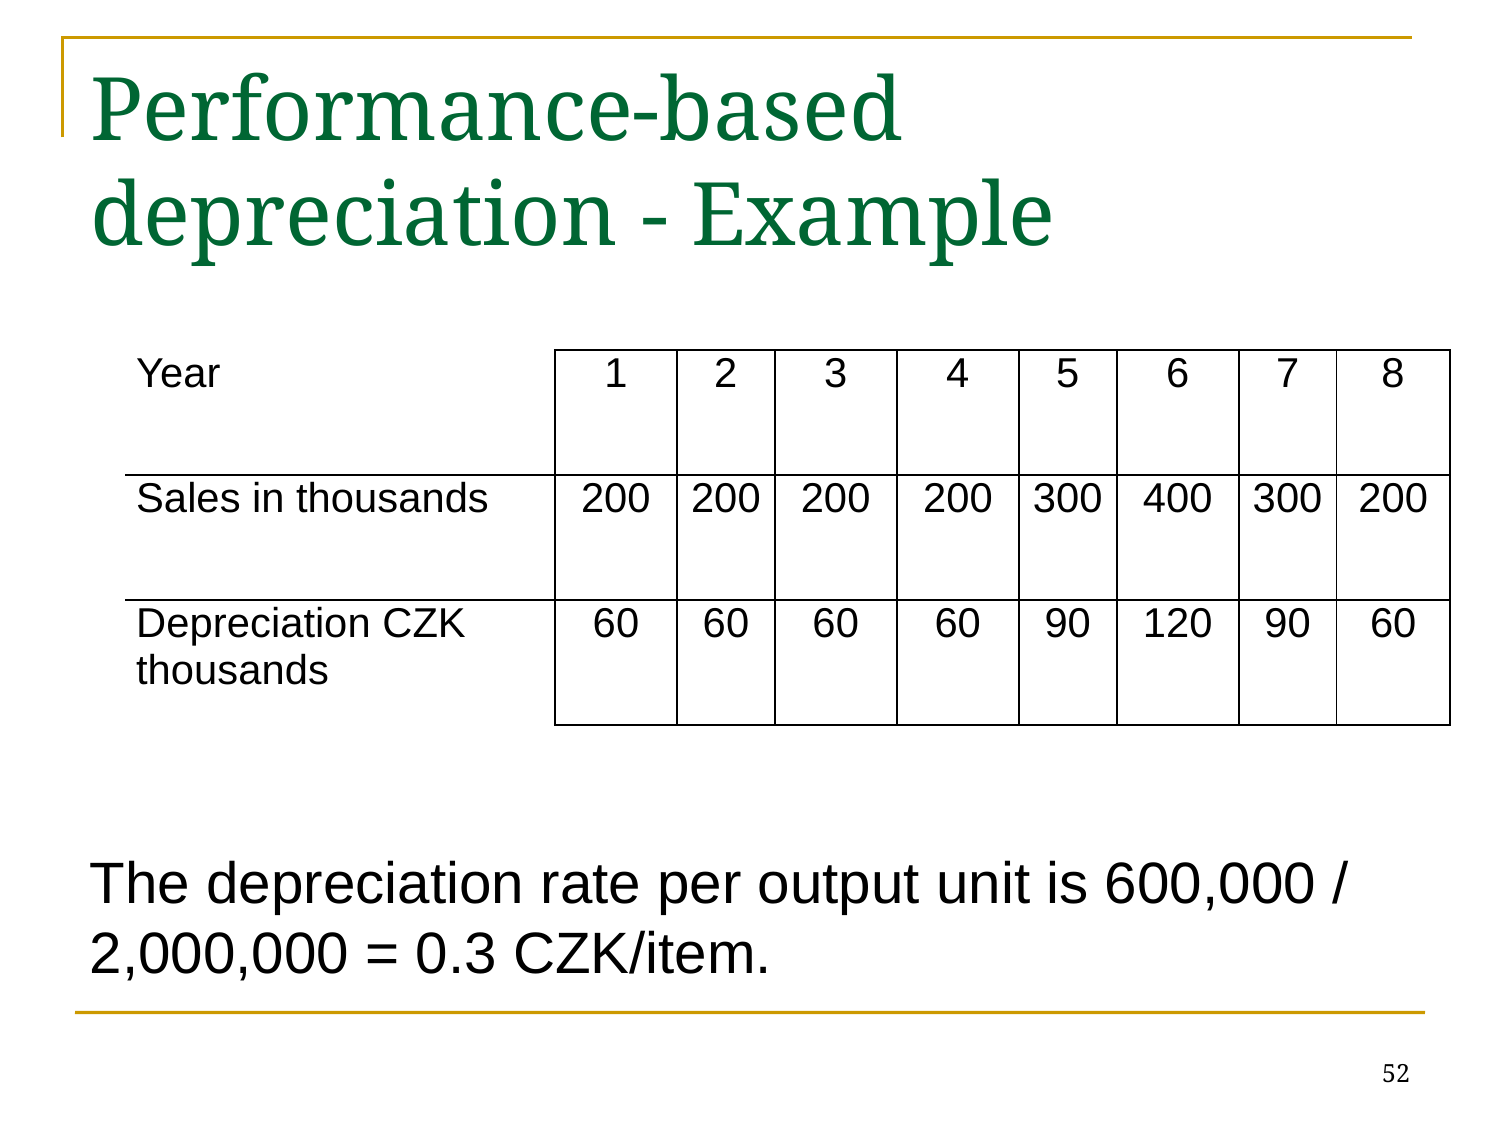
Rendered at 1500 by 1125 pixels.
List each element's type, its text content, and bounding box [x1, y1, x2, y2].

table_cell 400 [1118, 476, 1238, 599]
table_header 2 [678, 351, 774, 474]
table_header 7 [1240, 351, 1336, 474]
table_cell 60 [776, 601, 896, 724]
table_cell 200 [776, 476, 896, 599]
table_cell 60 [1337, 601, 1449, 724]
table_cell 200 [678, 476, 774, 599]
text_box The depreciation rate per output unit is 600,000 / 2,000,000 = 0.3 CZK/item. [74, 837, 1425, 993]
title Performance-based depreciation - Example [74, 45, 1426, 233]
table_cell Depreciation CZK thousands [125, 601, 554, 725]
table_cell 120 [1118, 601, 1238, 724]
table_cell 300 [1020, 476, 1116, 599]
table_header 3 [776, 351, 896, 474]
table_cell 60 [556, 601, 676, 724]
table_cell 90 [1020, 601, 1116, 724]
table_cell 300 [1240, 476, 1336, 599]
table_cell 90 [1240, 601, 1336, 724]
table_cell 200 [1337, 476, 1449, 599]
table_cell 200 [898, 476, 1018, 599]
table_cell 60 [898, 601, 1018, 724]
table_cell 200 [556, 476, 676, 599]
slide_number 52 [1074, 1023, 1426, 1100]
table_header 1 [556, 351, 676, 474]
table_header 5 [1020, 351, 1116, 474]
table_cell Sales in thousands [125, 476, 554, 599]
table_header 4 [898, 351, 1018, 474]
table_header 6 [1118, 351, 1238, 474]
table_header 8 [1337, 351, 1449, 474]
table_header Year [125, 350, 554, 474]
table_cell 60 [678, 601, 774, 724]
